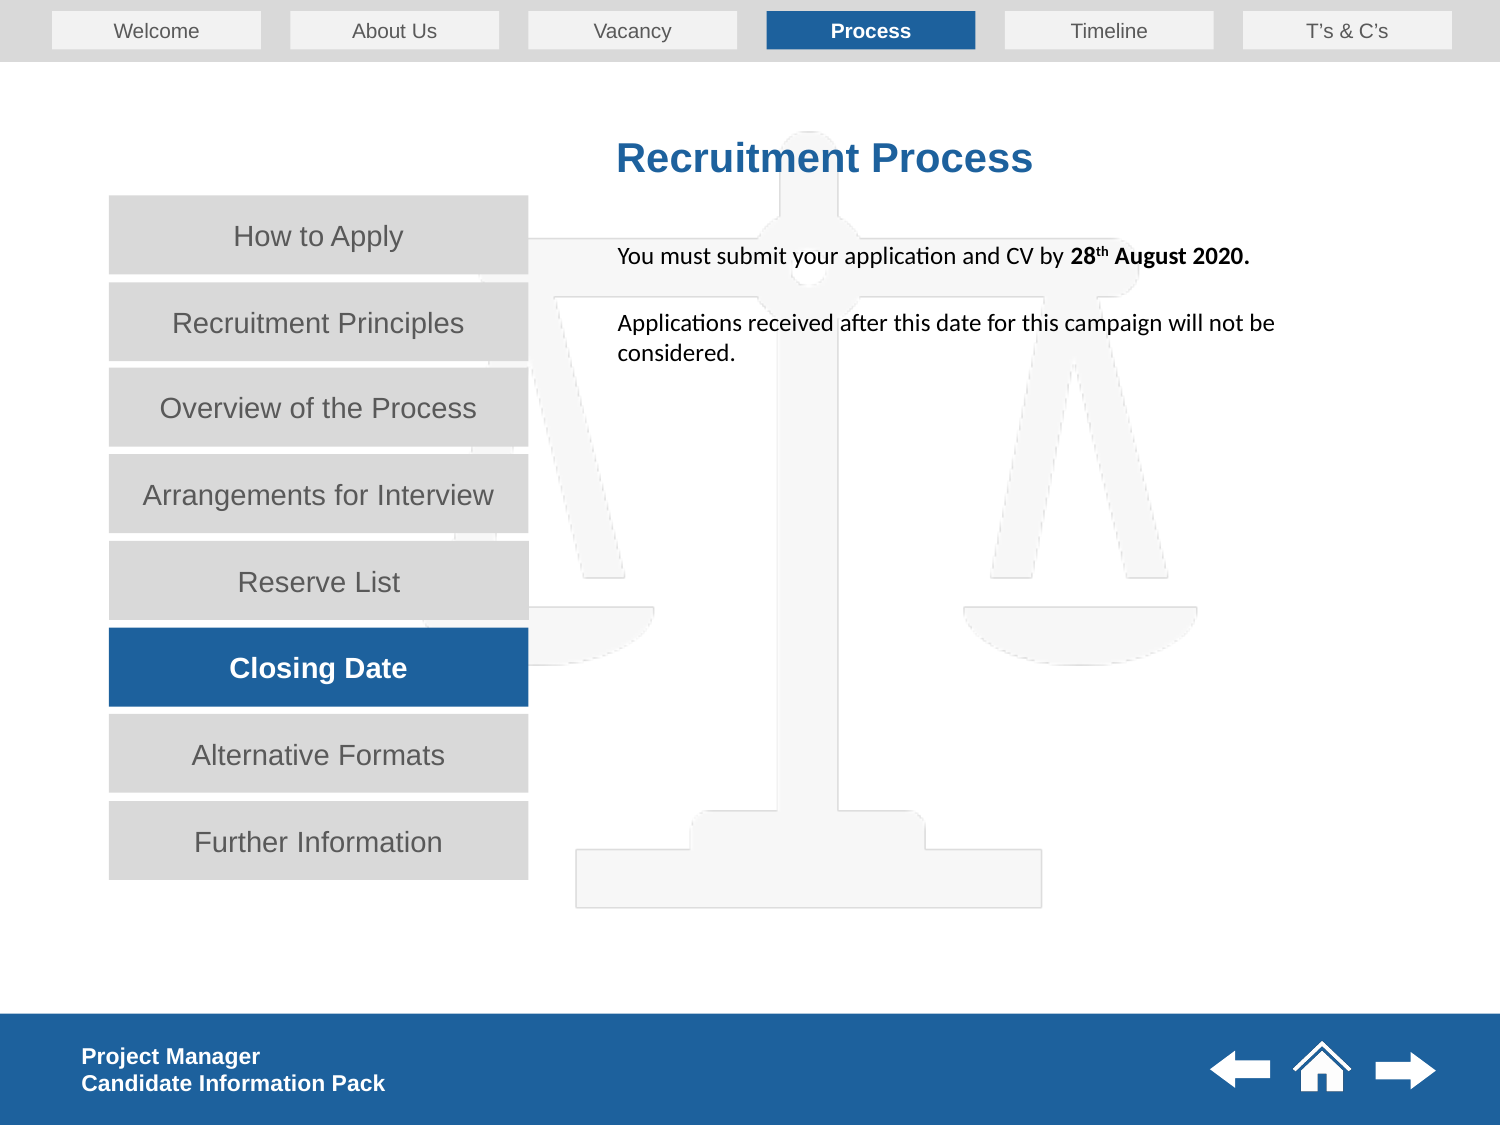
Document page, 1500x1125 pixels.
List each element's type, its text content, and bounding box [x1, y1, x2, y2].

text_box Timeline [1004, 10, 1215, 50]
text_box Welcome [51, 10, 262, 50]
text_box [1374, 1049, 1438, 1092]
text_box Project Manager Candidate Information Pack [66, 1033, 401, 1104]
text_box T’s & C’s [1242, 10, 1453, 50]
picture [1288, 1032, 1356, 1100]
text_box Reserve List [108, 540, 530, 621]
text_box Vacancy [527, 10, 738, 50]
text_box Further Information [108, 800, 529, 881]
text_box Process [766, 10, 976, 50]
picture [344, 63, 1275, 986]
text_box Arrangements for Interview [108, 453, 529, 534]
text_box [0, 1013, 1500, 1125]
text_box Closing Date [108, 627, 529, 708]
text_box How to Apply [108, 194, 529, 275]
text_box Recruitment Principles [108, 281, 529, 362]
text_box Recruitment Process [601, 129, 1500, 210]
text_box [1208, 1048, 1272, 1090]
text_box Alternative Formats [108, 713, 529, 794]
text_box [0, 0, 1500, 63]
text_box About Us [289, 10, 500, 50]
text_box Overview of the Process [108, 367, 529, 448]
text_box You must submit your application and CV by 28th August 2020. Applications received after this date for this campaign will not be considered. [602, 231, 1391, 374]
